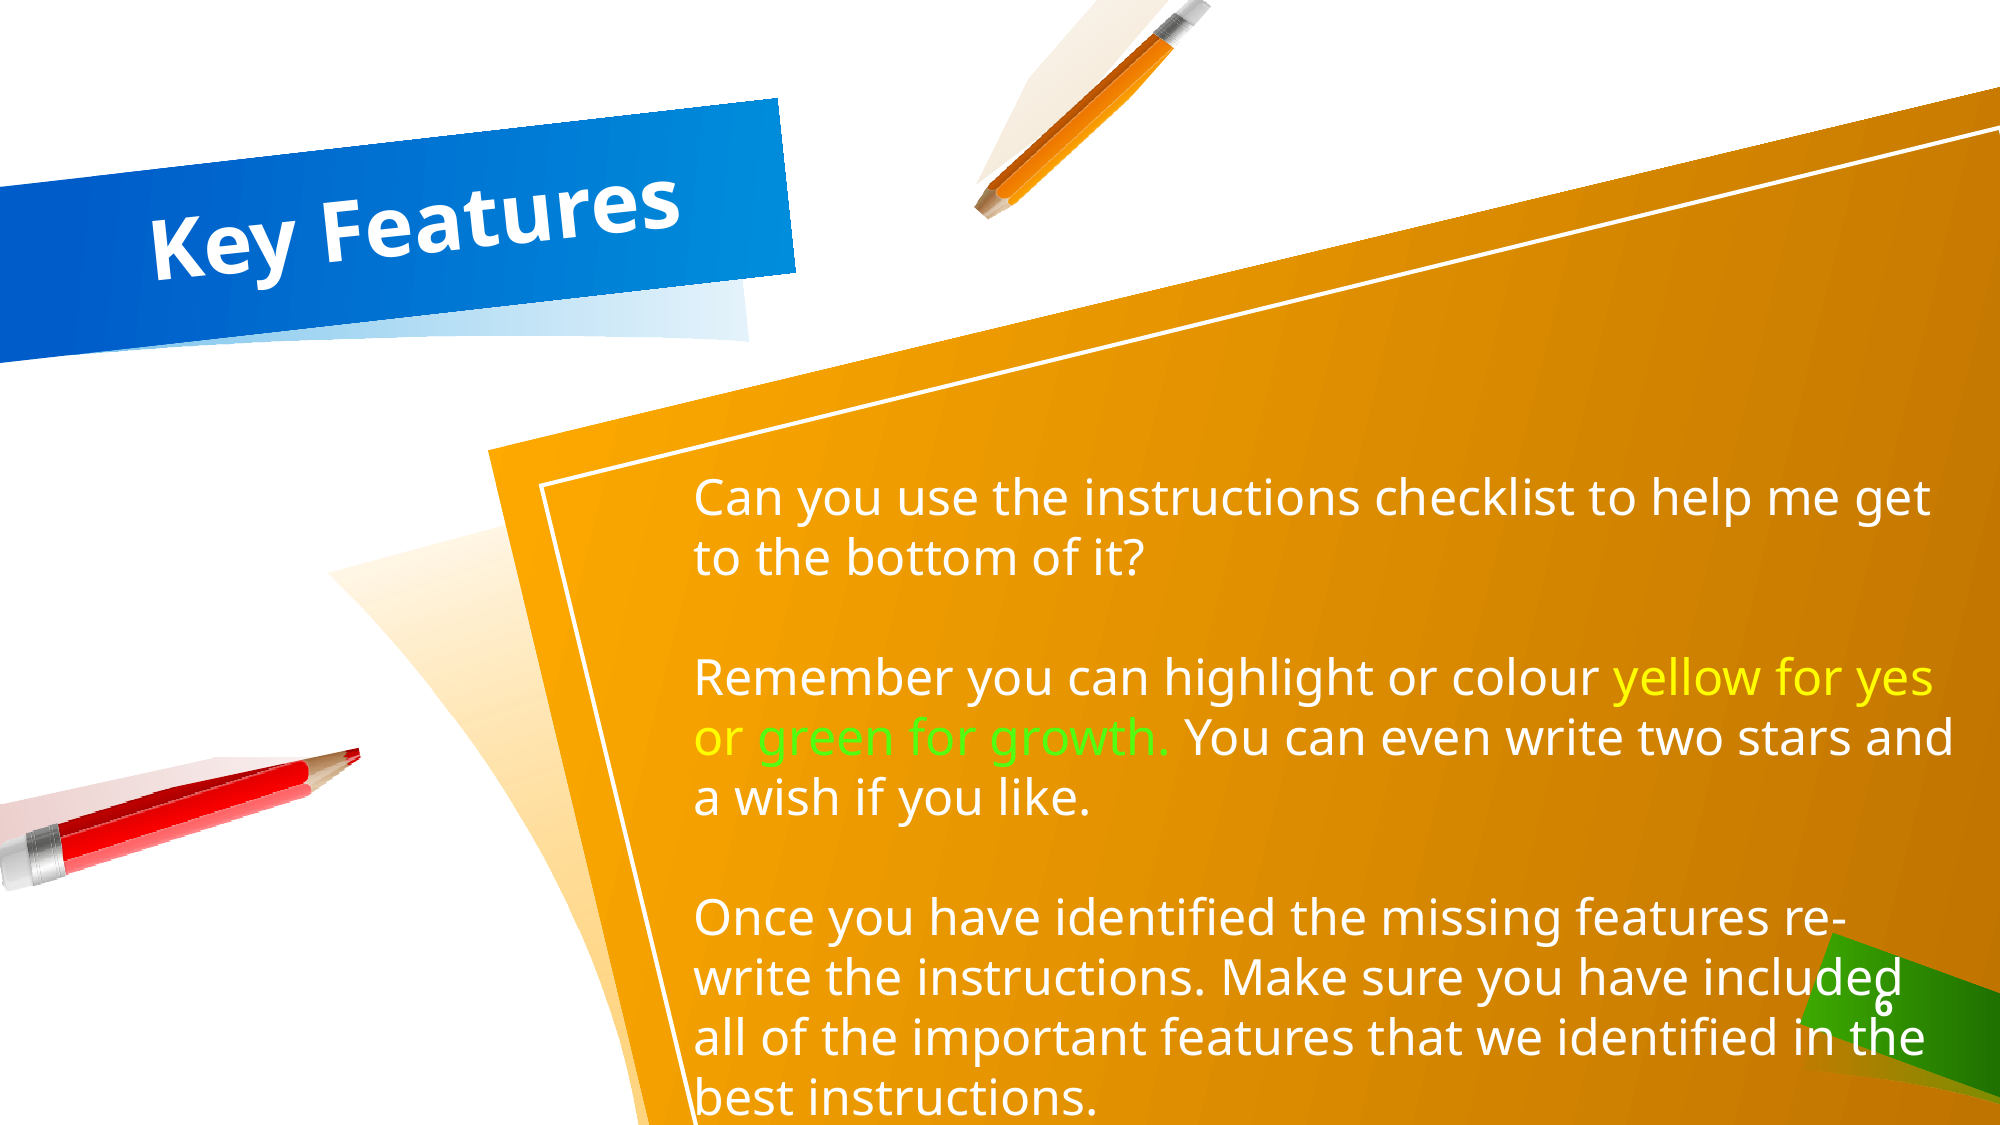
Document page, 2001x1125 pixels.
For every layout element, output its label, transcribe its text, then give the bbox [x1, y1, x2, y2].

picture [0, 747, 373, 894]
text_box Can you use the instructions checklist to help me get to the bottom of it? Remember you can highlight or colour yellow for yes or green for growth. You can even write two stars and a wish if you like. Once you have identified the missing features re-write the instructions. Make sure you have included all of the important features that we identified in the best instructions. [678, 458, 1980, 1125]
picture [956, 0, 1217, 237]
title Key Features [127, 129, 803, 314]
